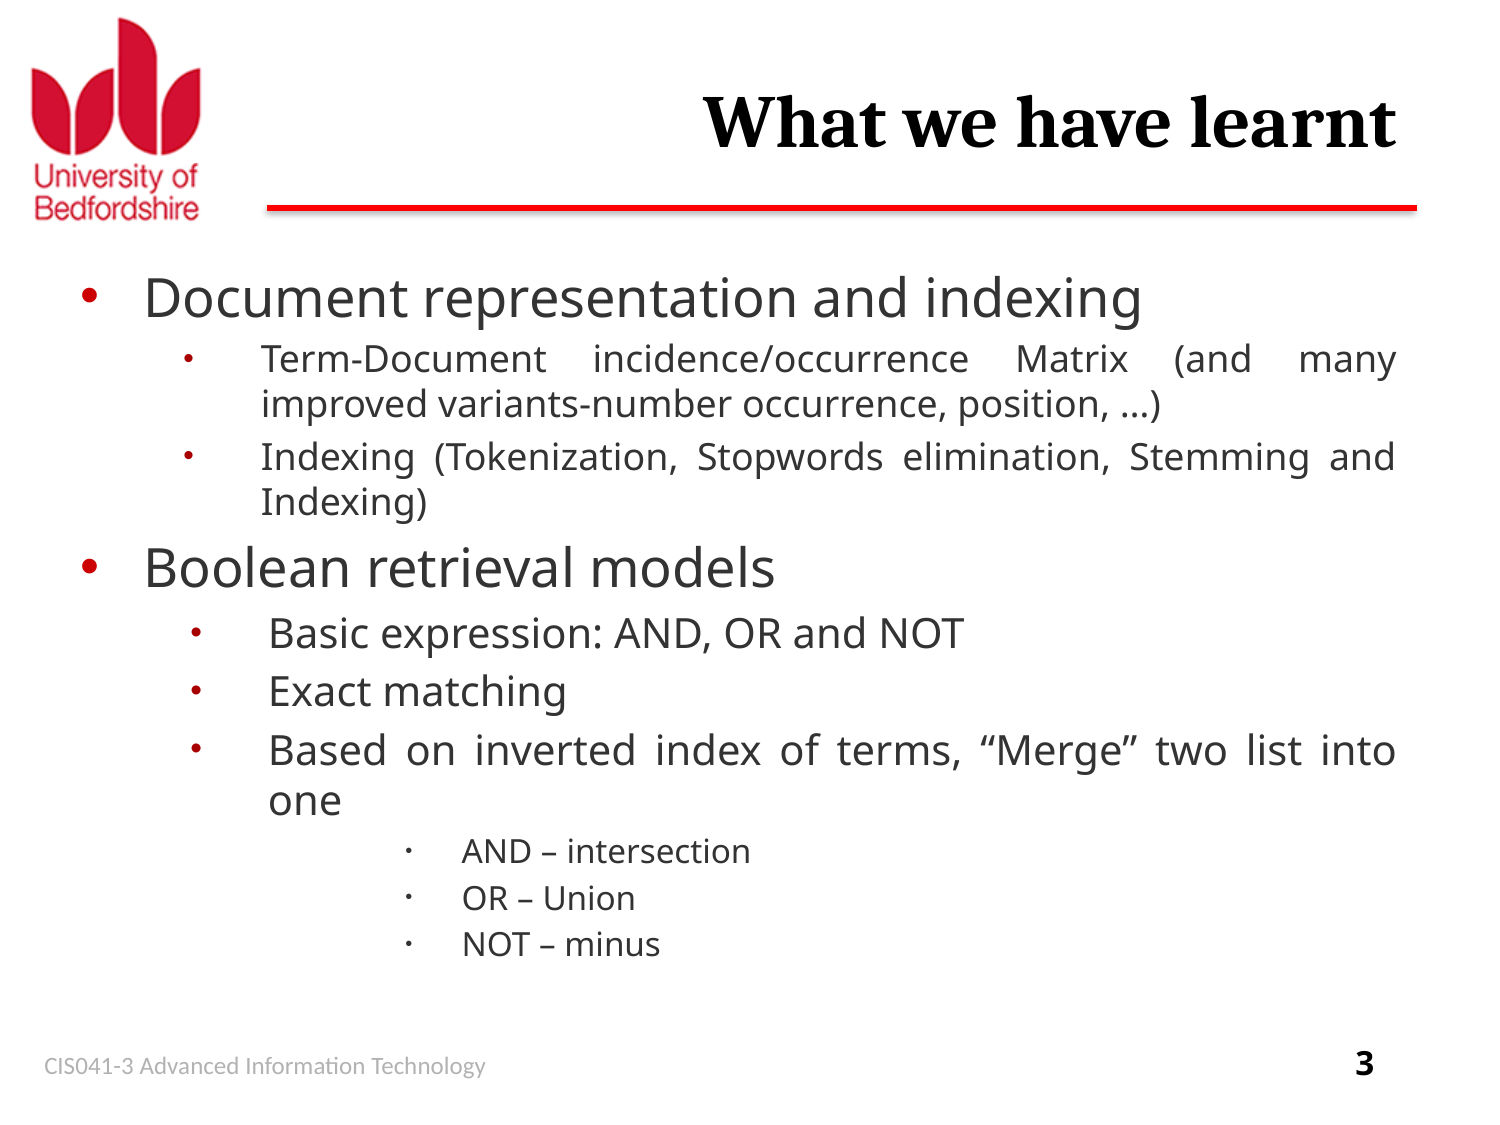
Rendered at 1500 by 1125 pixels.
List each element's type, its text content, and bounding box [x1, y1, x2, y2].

list Document representation and indexing Term-Document incidence/occurrence Matrix (and many improved variants-number occurrence, position, …) Indexing (Tokenization, Stopwords elimination, Stemming and Indexing) Boolean retrieval models Basic expression: AND, OR and NOT Exact matching Based on inverted index of terms, “Merge” two list into one AND – intersection OR – Union NOT – minus [64, 255, 1413, 1024]
footer CIS041-3 Advanced Information Technology [29, 1035, 514, 1095]
title What we have learnt [262, 61, 1413, 174]
picture [0, 0, 237, 236]
